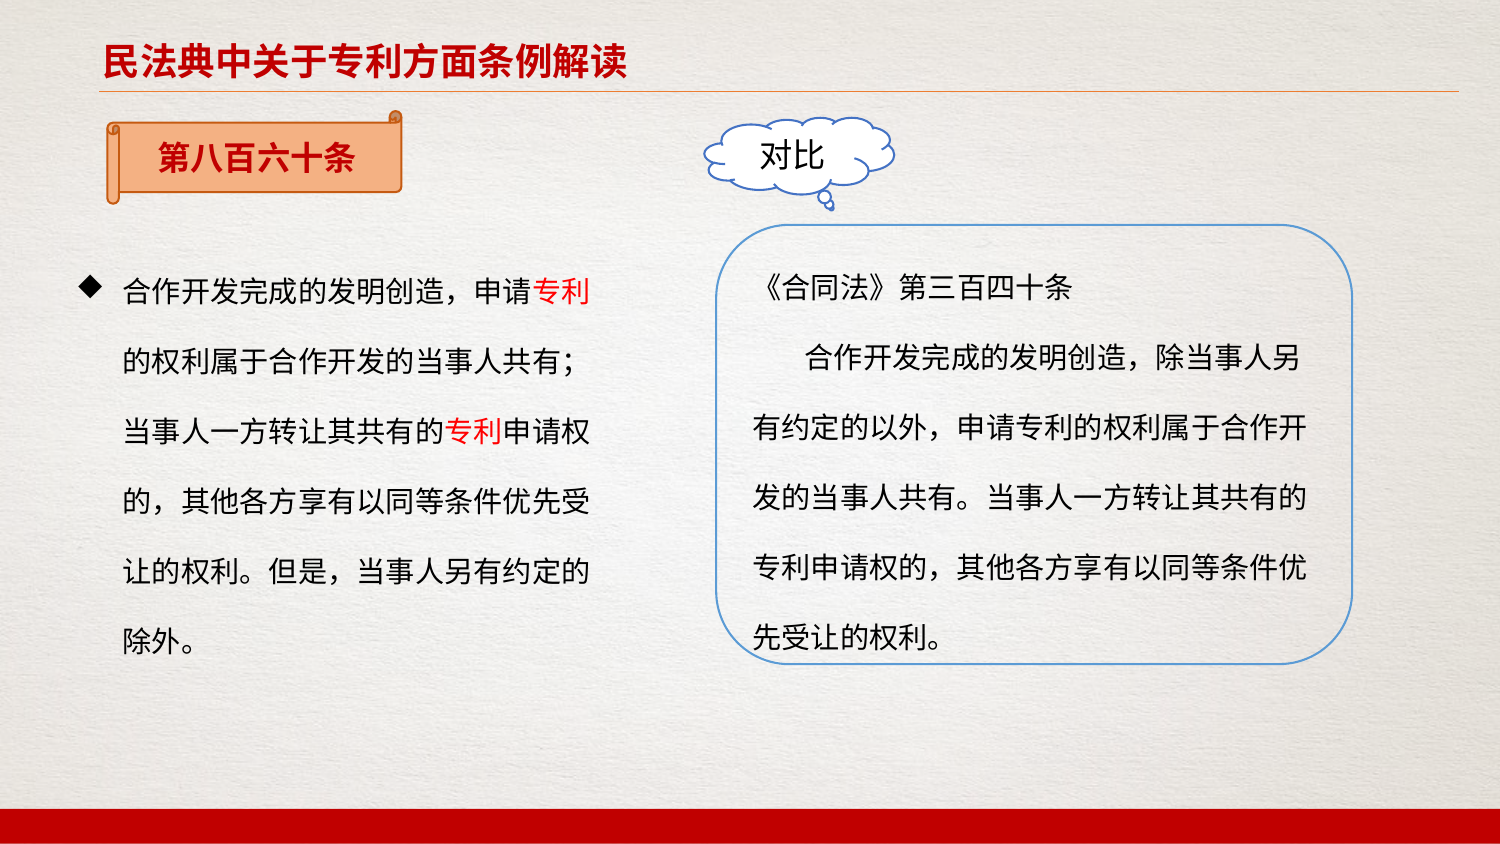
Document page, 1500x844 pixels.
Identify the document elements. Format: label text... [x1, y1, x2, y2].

text_box 合作开发完成的发明创造，申请专利的权利属于合作开发的当事人共有；当事人一方转让其共有的专利申请权的，其他各方享有以同等条件优先受让的权利。但是，当事人另有约定的除外。 [61, 231, 608, 666]
text_box 第八百六十条 [106, 110, 403, 205]
text_box 对比 [703, 116, 896, 212]
text_box [0, 808, 1500, 844]
text_box 《合同法》第三百四十条 合作开发完成的发明创造，除当事人另有约定的以外，申请专利的权利属于合作开发的当事人共有。当事人一方转让其共有的专利申请权的，其他各方享有以同等条件优先受让的权利。 [715, 223, 1354, 666]
text_box 民法典中关于专利方面条例解读 [87, 30, 1451, 84]
